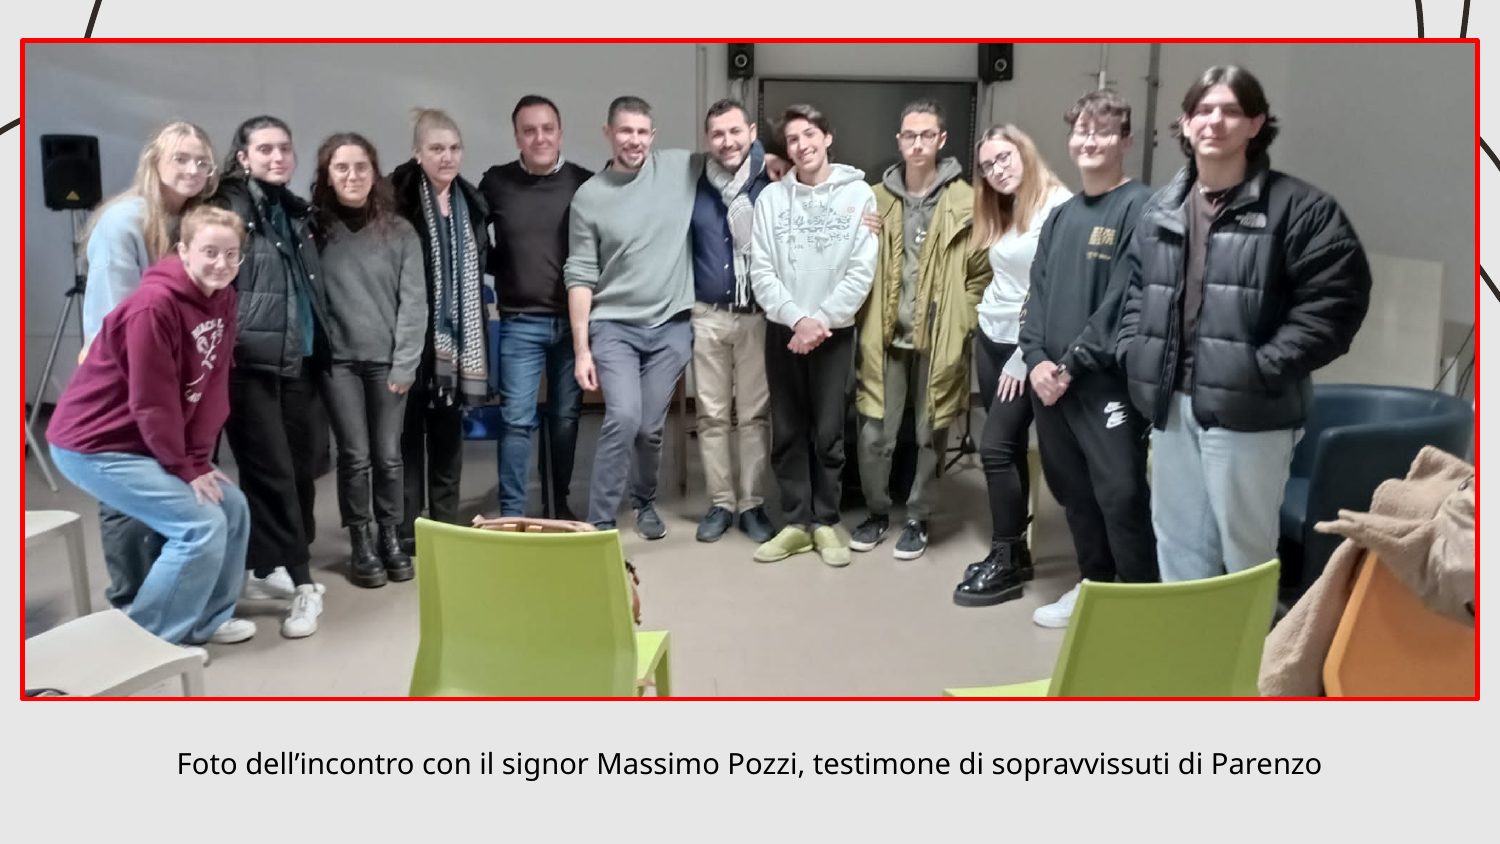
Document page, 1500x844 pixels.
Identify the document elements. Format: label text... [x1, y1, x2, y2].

picture [24, 42, 1476, 698]
text_box Foto dell’incontro con il signor Massimo Pozzi, testimone di sopravvissuti di Parenzo [0, 730, 1500, 796]
